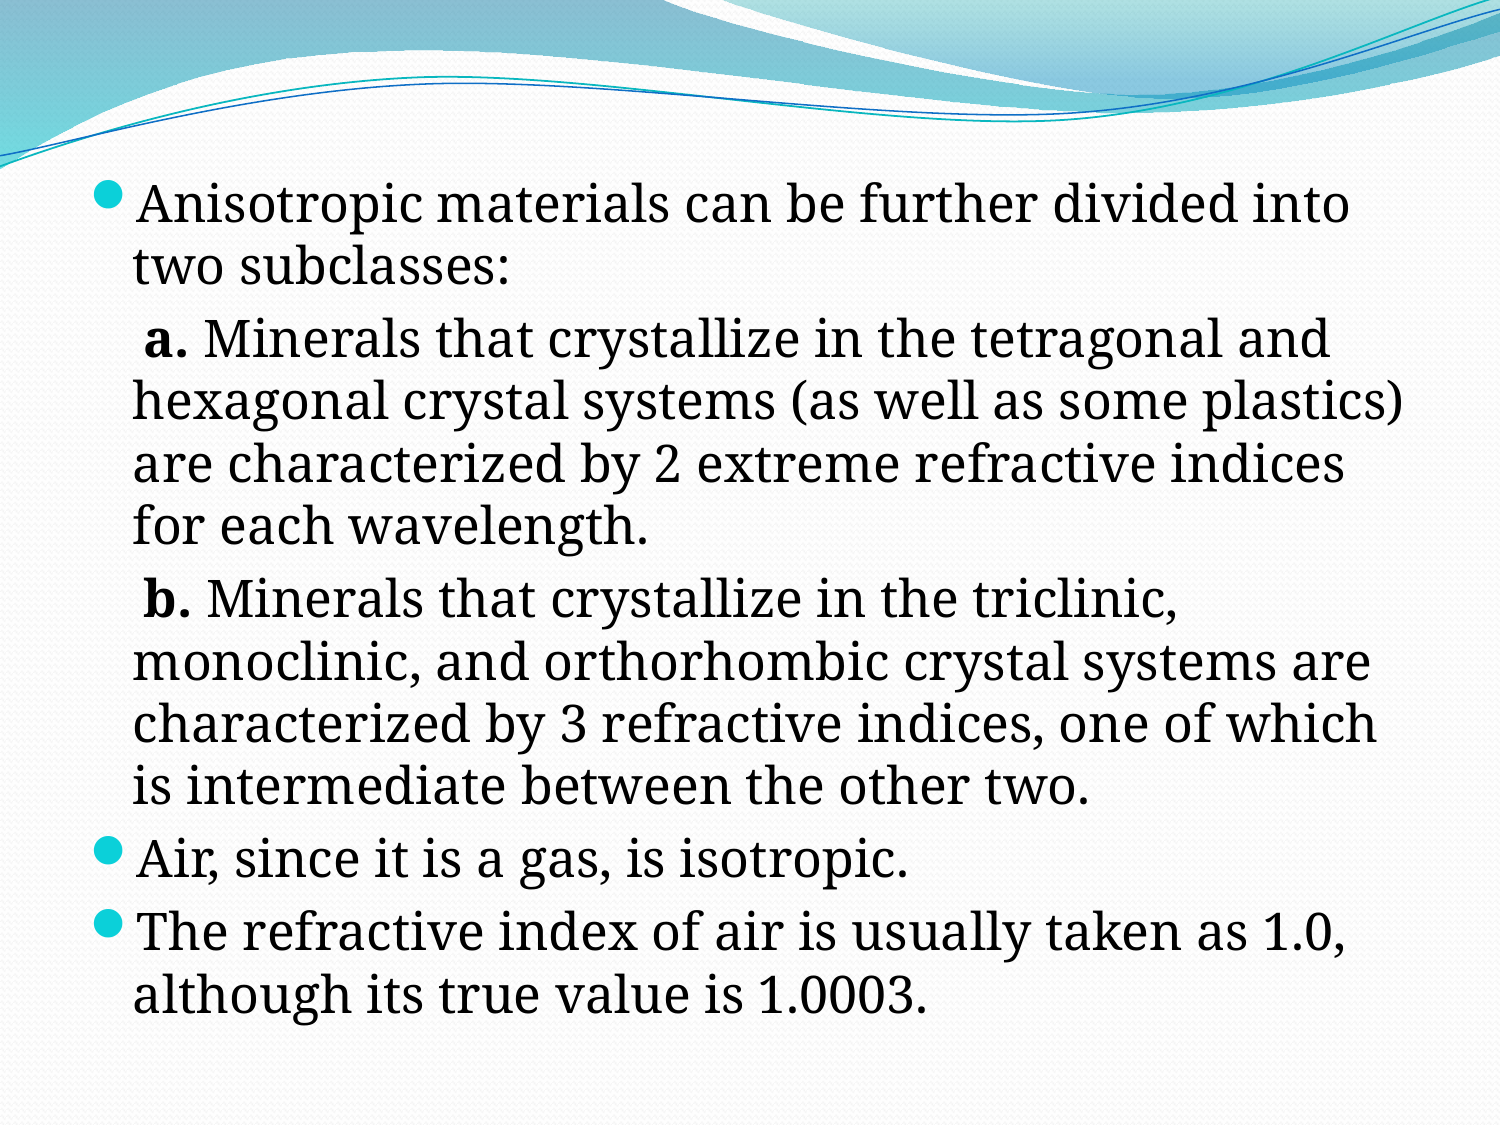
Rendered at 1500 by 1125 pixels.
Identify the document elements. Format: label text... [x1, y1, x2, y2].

list Anisotropic materials can be further divided into two subclasses: a. Minerals that crystallize in the tetragonal and hexagonal crystal systems (as well as some plastics) are characterized by 2 extreme refractive indices for each wavelength. b. Minerals that crystallize in the triclinic, monoclinic, and orthorhombic crystal systems are characterized by 3 refractive indices, one of which is intermediate between the other two. Air, since it is a gas, is isotropic. The refractive index of air is usually taken as 1.0, although its true value is 1.0003. [75, 162, 1425, 1038]
